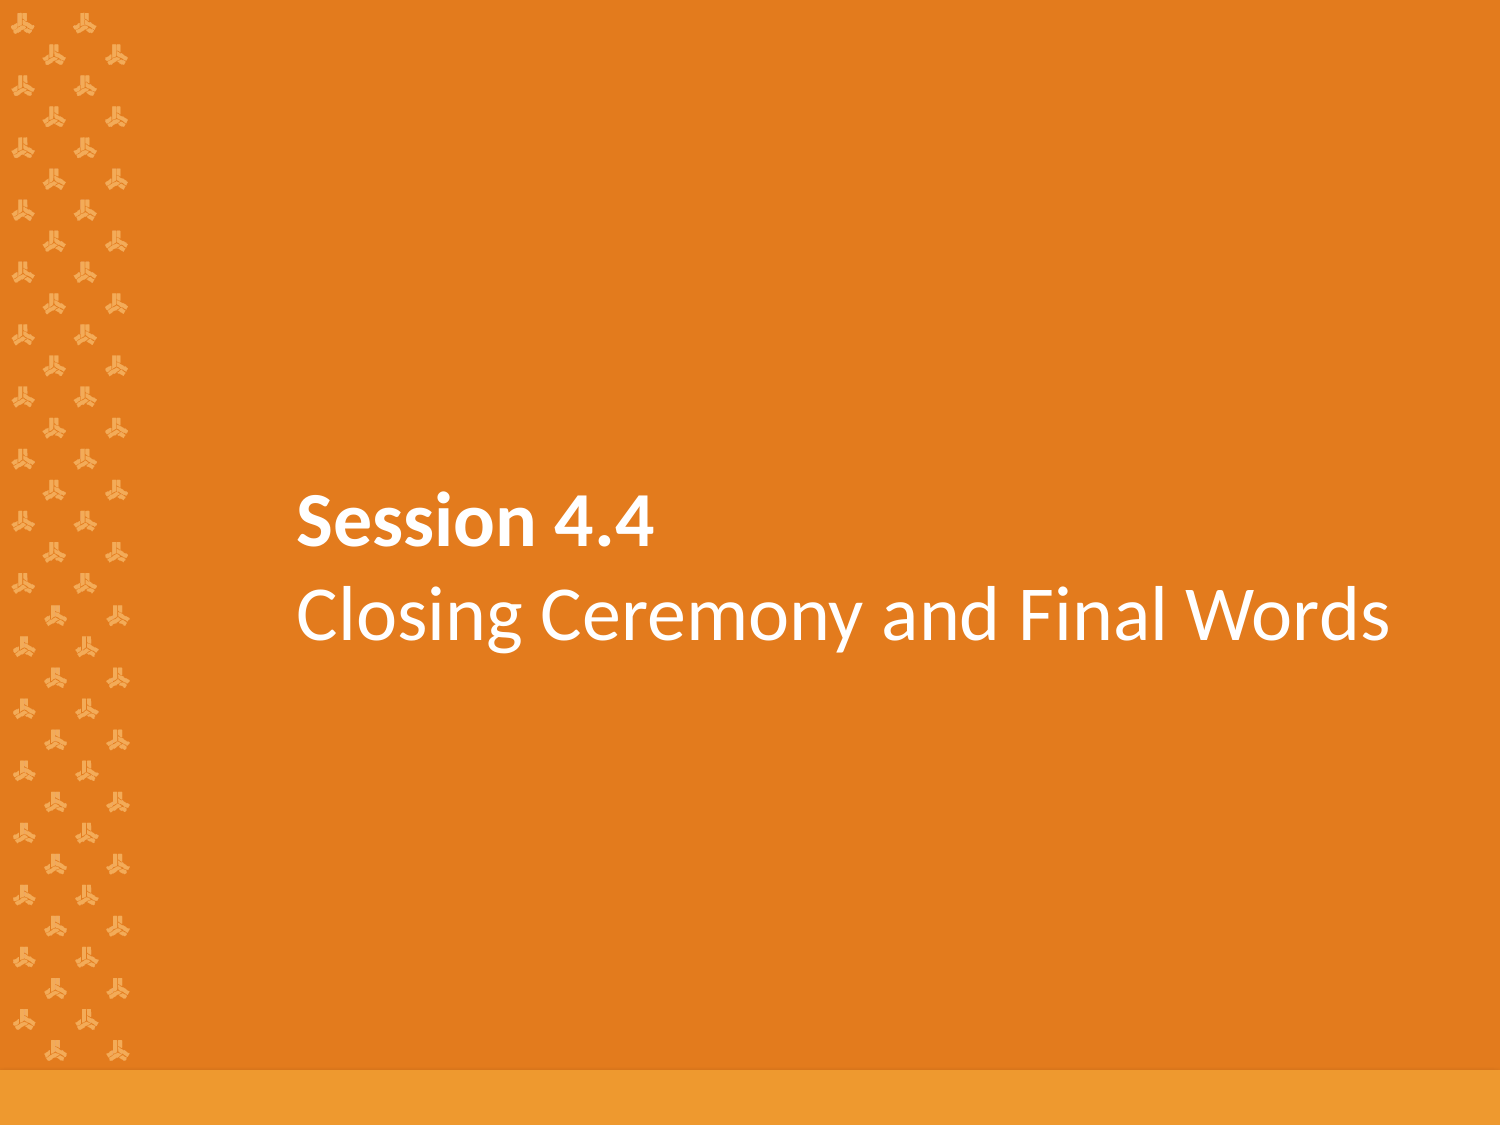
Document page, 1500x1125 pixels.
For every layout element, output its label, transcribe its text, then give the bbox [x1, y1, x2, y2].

title Session 4.4 Closing Ceremony and Final Words [281, 434, 1419, 691]
picture [10, 12, 135, 1070]
